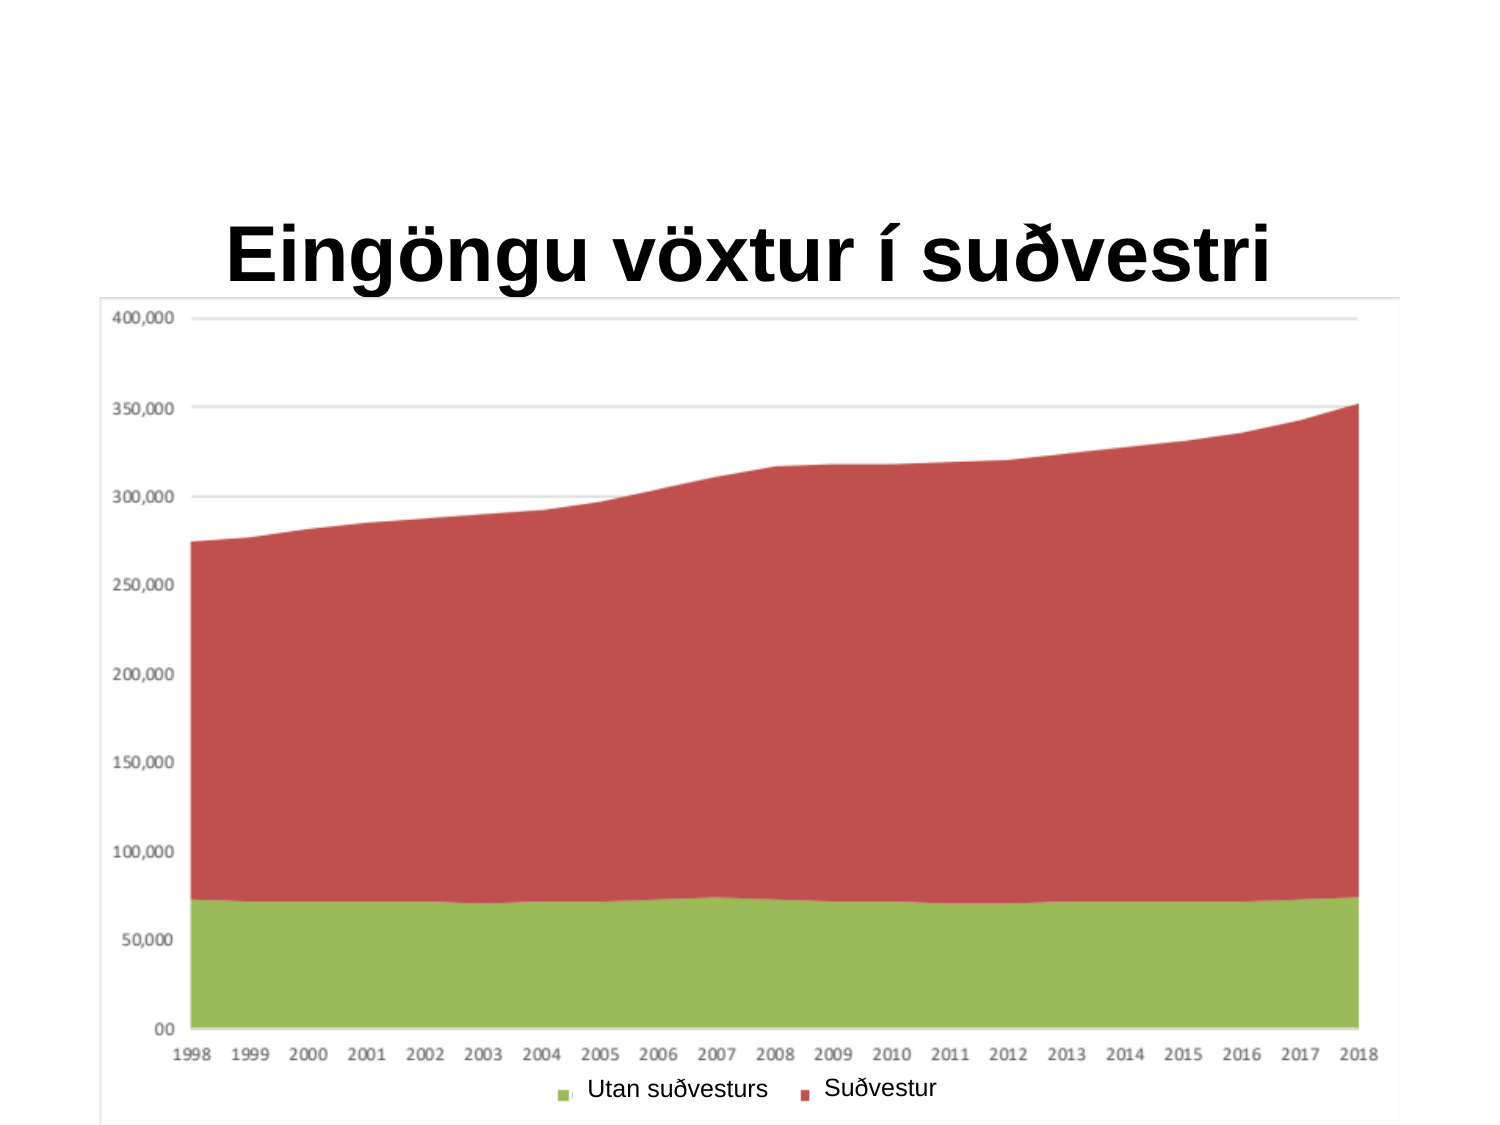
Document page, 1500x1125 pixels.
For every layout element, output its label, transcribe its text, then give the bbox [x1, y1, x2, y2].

title Eingöngu vöxtur í suðvestri [74, 155, 1425, 344]
picture [99, 297, 1400, 1125]
